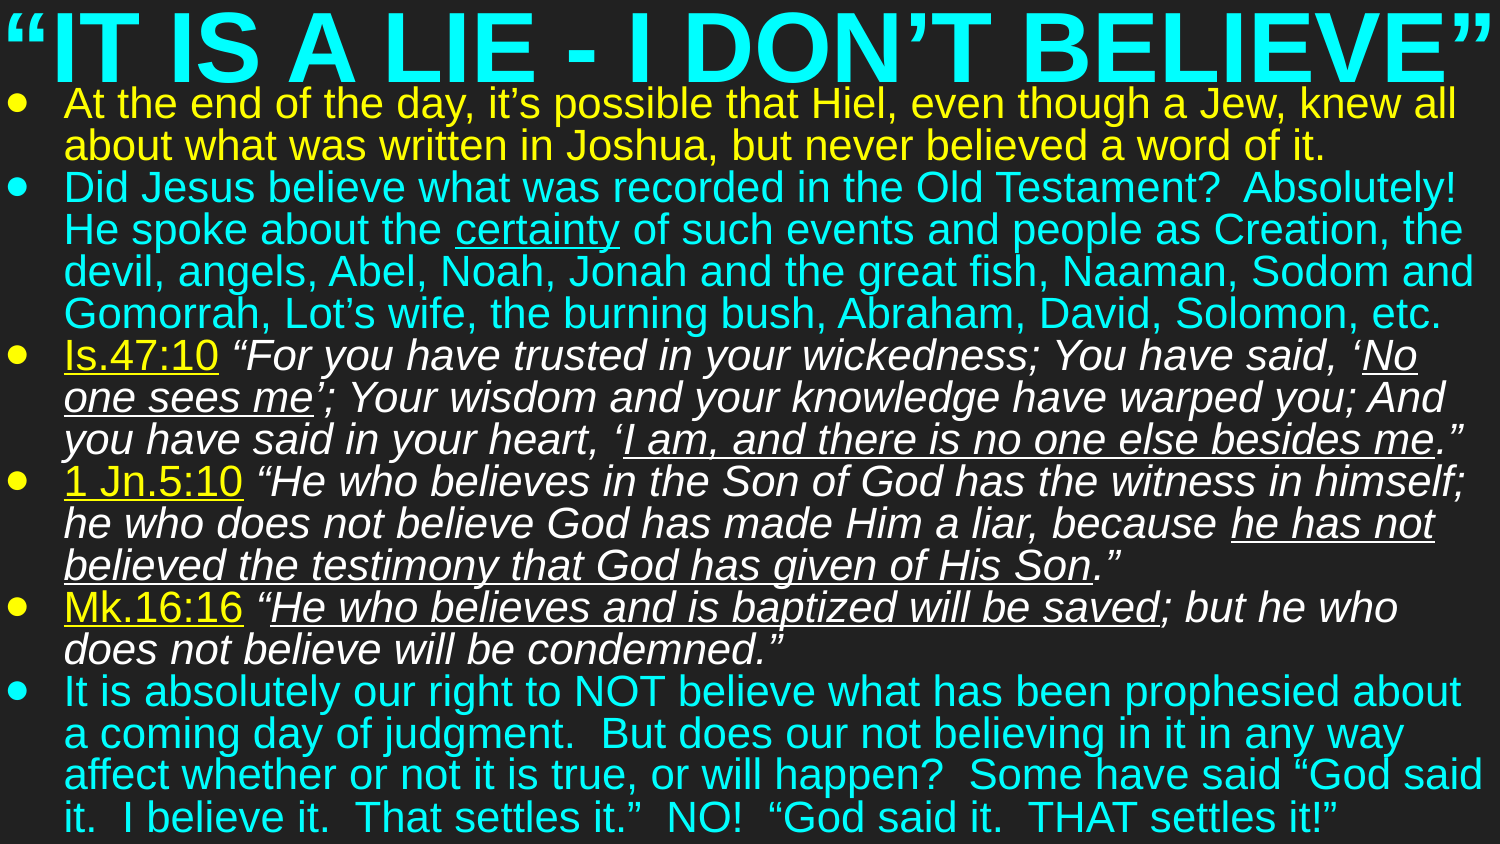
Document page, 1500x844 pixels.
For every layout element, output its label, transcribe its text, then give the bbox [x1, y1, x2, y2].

subtitle At the end of the day, it’s possible that Hiel, even though a Jew, knew all about what was written in Joshua, but never believed a word of it. Did Jesus believe what was recorded in the Old Testament? Absolutely! He spoke about the certainty of such events and people as Creation, the devil, angels, Abel, Noah, Jonah and the great fish, Naaman, Sodom and Gomorrah, Lot’s wife, the burning bush, Abraham, David, Solomon, etc. Is.47:10 “For you have trusted in your wickedness; You have said, ‘No one sees me’; Your wisdom and your knowledge have warped you; And you have said in your heart, ‘I am, and there is no one else besides me.” 1 Jn.5:10 “He who believes in the Son of God has the witness in himself; he who does not believe God has made Him a liar, because he has not believed the testimony that God has given of His Son.” Mk.16:16 “He who believes and is baptized will be saved; but he who does not believe will be condemned.” It is absolutely our right to NOT believe what has been prophesied about a coming day of judgment. But does our not believing in it in any way affect whether or not it is true, or will happen? Some have said “God said it. I believe it. That settles it.” NO! “God said it. THAT settles it!” [0, 69, 1500, 844]
title “IT IS A LIE - I DON’T BELIEVE” [0, 0, 1500, 69]
